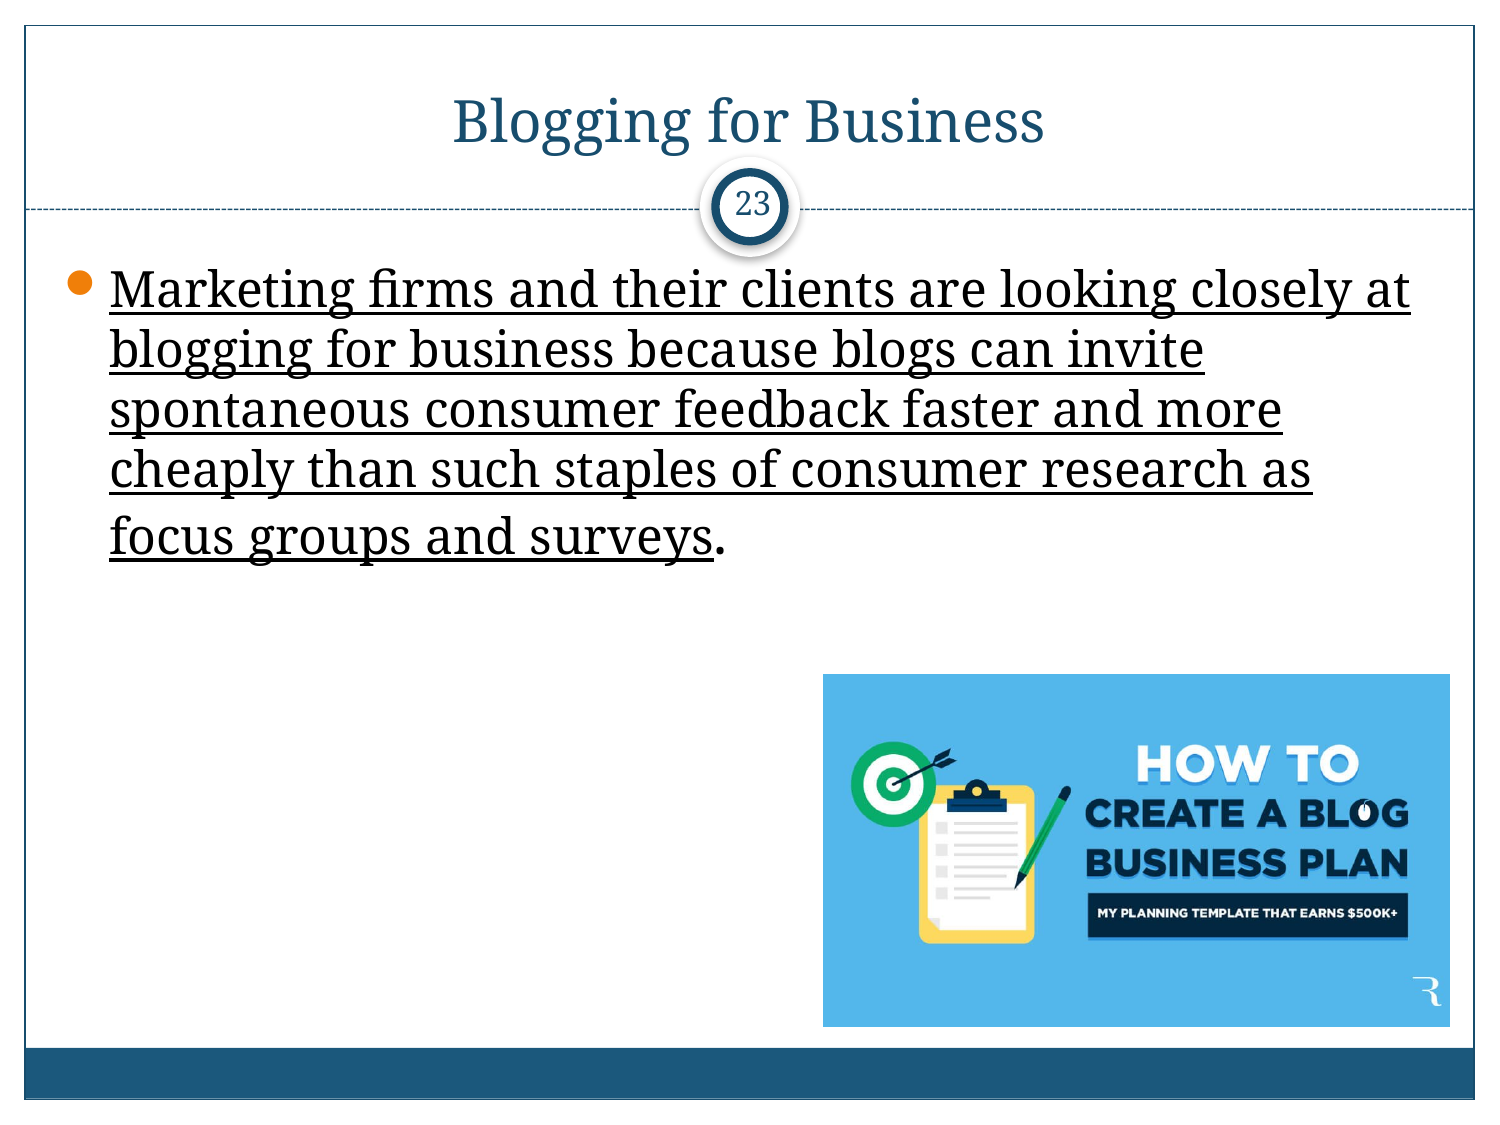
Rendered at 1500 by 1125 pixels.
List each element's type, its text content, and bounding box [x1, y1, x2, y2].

picture [823, 674, 1450, 1027]
title Blogging for Business [49, 37, 1450, 162]
slide_number 23 [715, 168, 791, 241]
list Marketing firms and their clients are looking closely at blogging for business because blogs can invite spontaneous consumer feedback faster and more cheaply than such staples of consumer research as focus groups and surveys. [49, 250, 1445, 1001]
